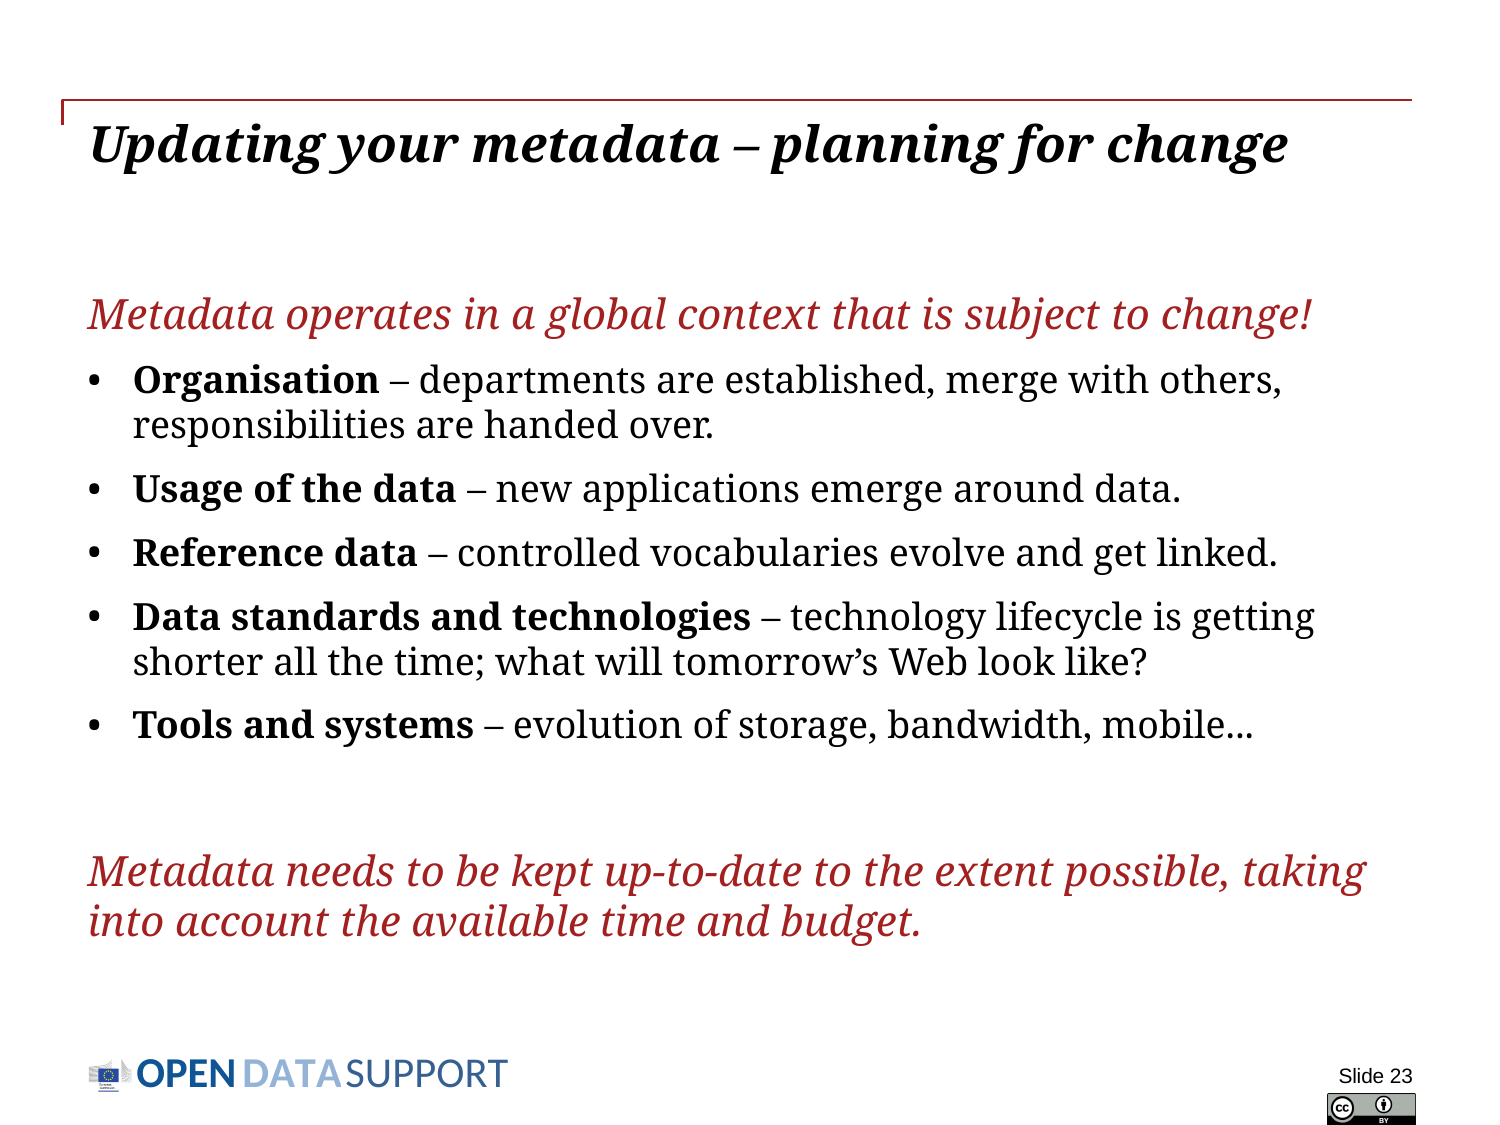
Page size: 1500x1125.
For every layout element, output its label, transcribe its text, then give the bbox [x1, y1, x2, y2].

picture [1327, 1093, 1416, 1125]
slide_number Slide 23 [1162, 1062, 1413, 1088]
title Updating your metadata – planning for change [88, 112, 1413, 263]
list Metadata operates in a global context that is subject to change! Organisation – departments are established, merge with others, responsibilities are handed over. Usage of the data – new applications emerge around data. Reference data – controlled vocabularies evolve and get linked. Data standards and technologies – technology lifecycle is getting shorter all the time; what will tomorrow’s Web look like? Tools and systems – evolution of storage, bandwidth, mobile... Metadata needs to be kept up-to-date to the extent possible, taking into account the available time and budget. [87, 287, 1413, 1013]
